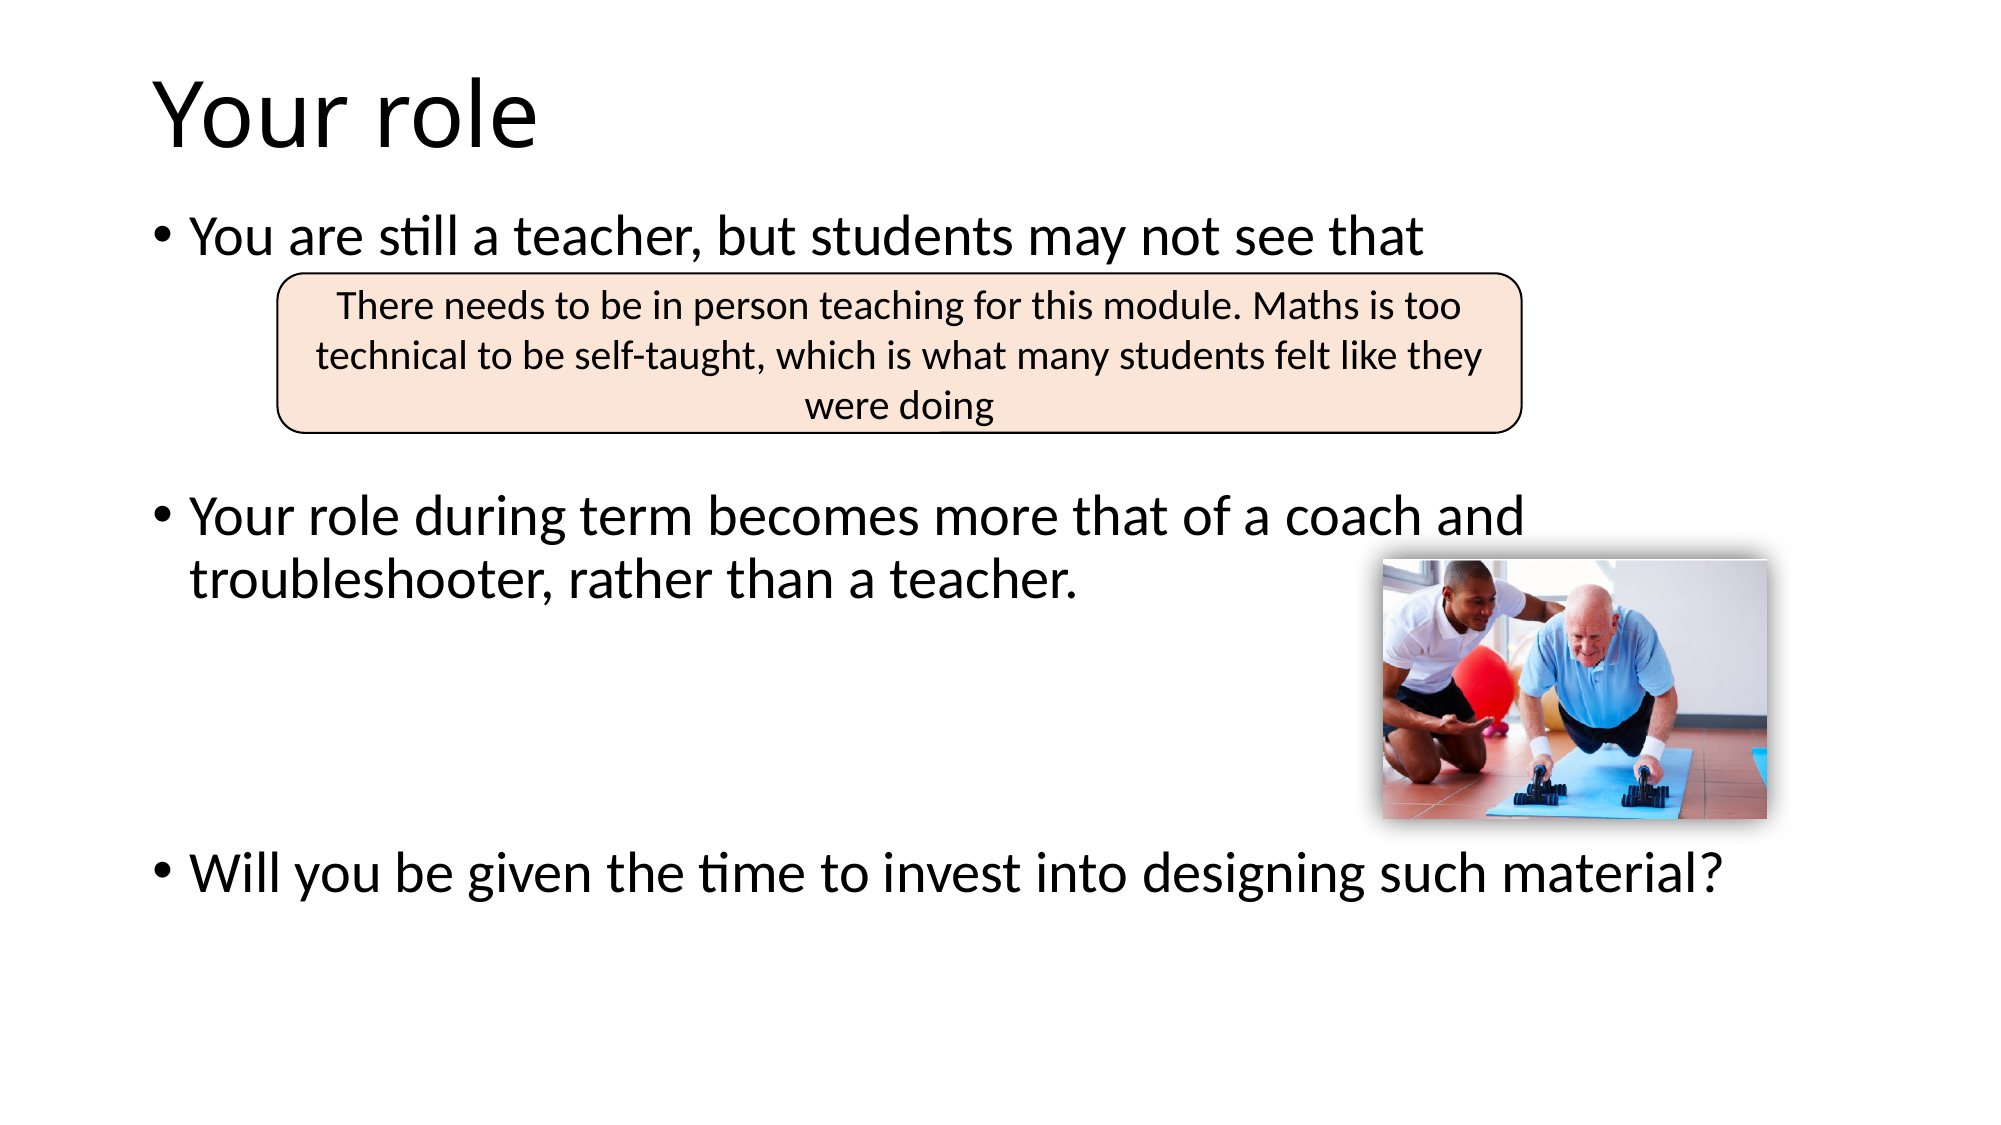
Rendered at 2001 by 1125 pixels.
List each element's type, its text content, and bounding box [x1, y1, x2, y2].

title Your role [137, 59, 1863, 175]
list You are still a teacher, but students may not see that Your role during term becomes more that of a coach and troubleshooter, rather than a teacher. Will you be given the time to invest into designing such material? [137, 198, 1863, 1014]
picture [1383, 559, 1767, 819]
text_box There needs to be in person teaching for this module. Maths is too technical to be self-taught, which is what many students felt like they were doing [276, 272, 1523, 434]
